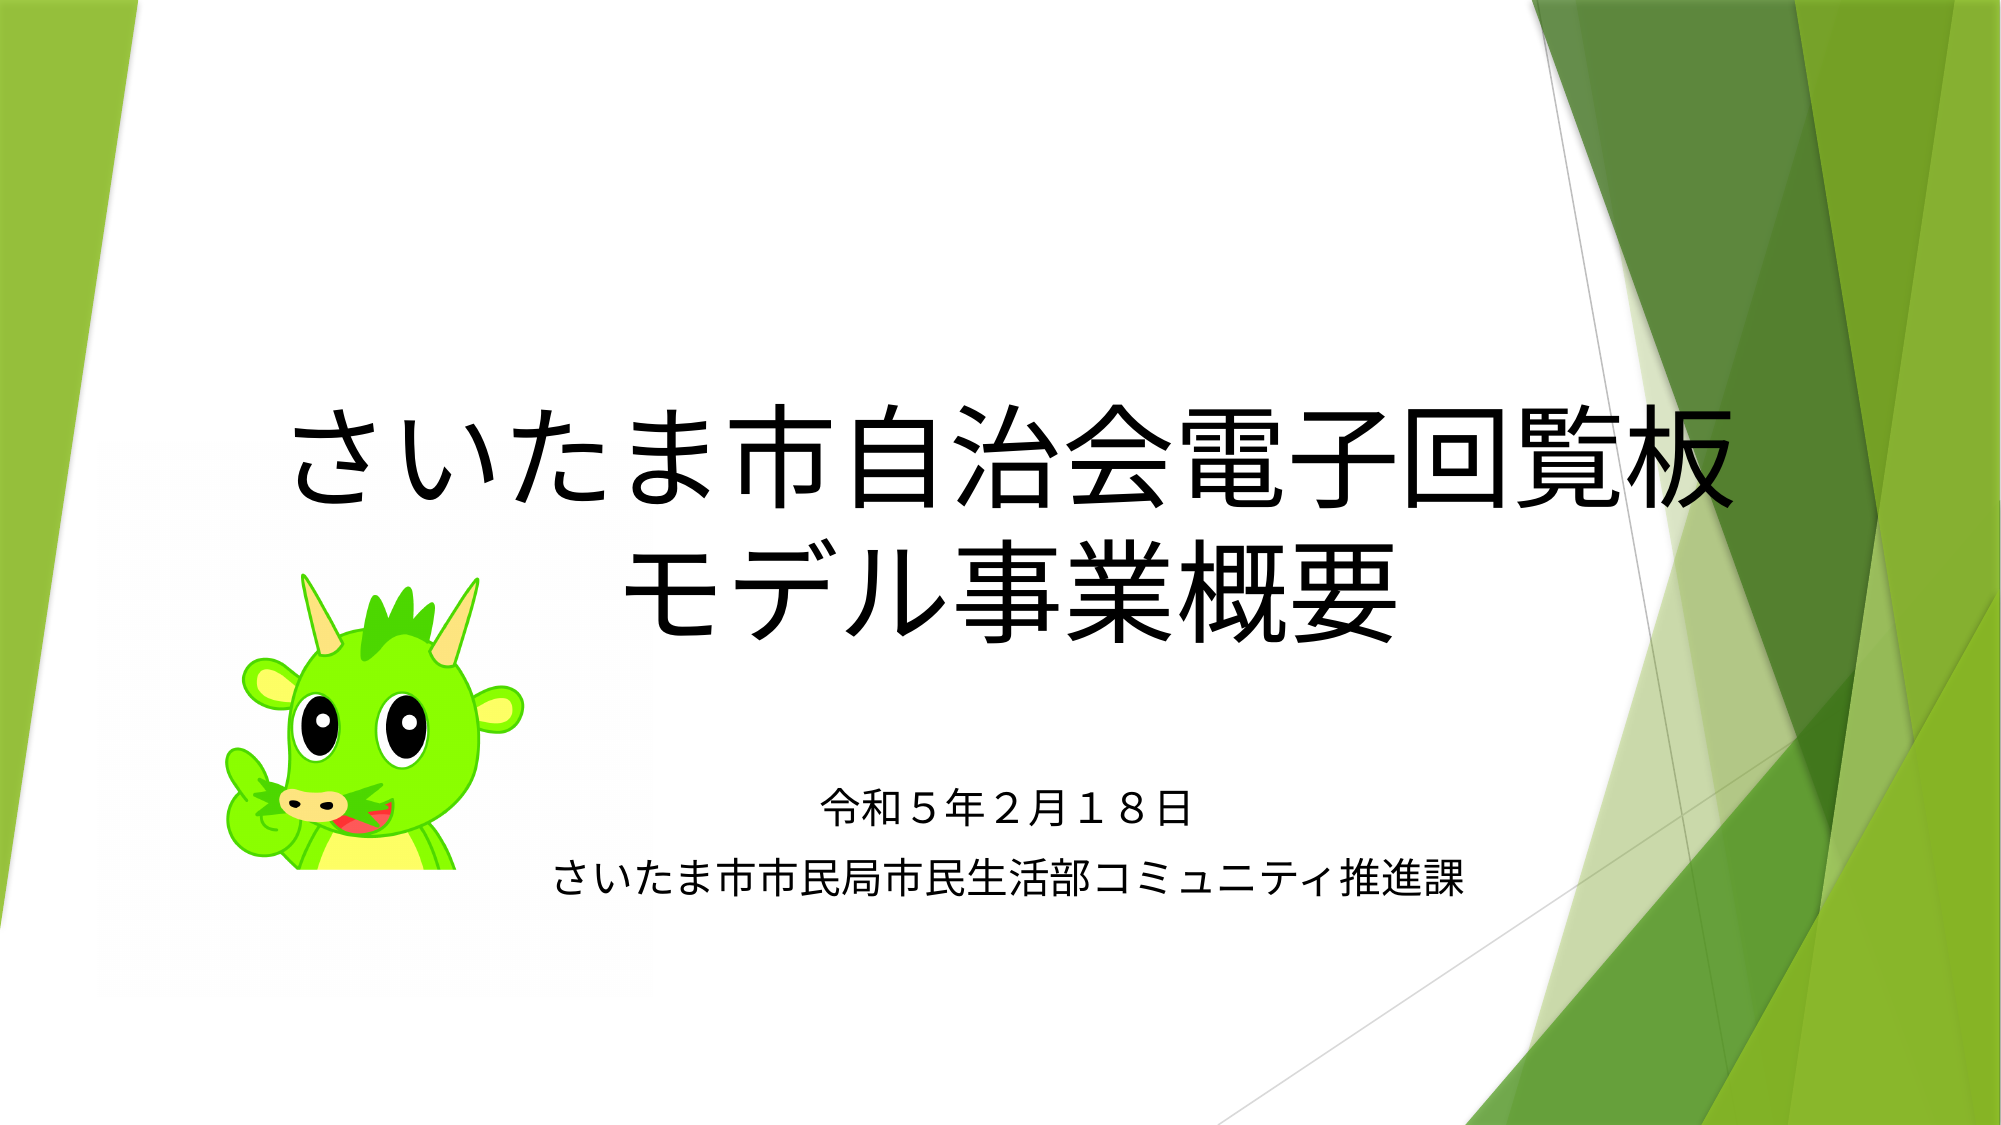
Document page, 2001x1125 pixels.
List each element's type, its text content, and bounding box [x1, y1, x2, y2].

picture [97, 440, 654, 998]
subtitle 令和５年２月１８日 さいたま市市民局市民生活部コミュニティ推進課 [658, 773, 1768, 954]
title さいたま市自治会電子回覧板モデル事業概要 [247, 394, 1768, 665]
